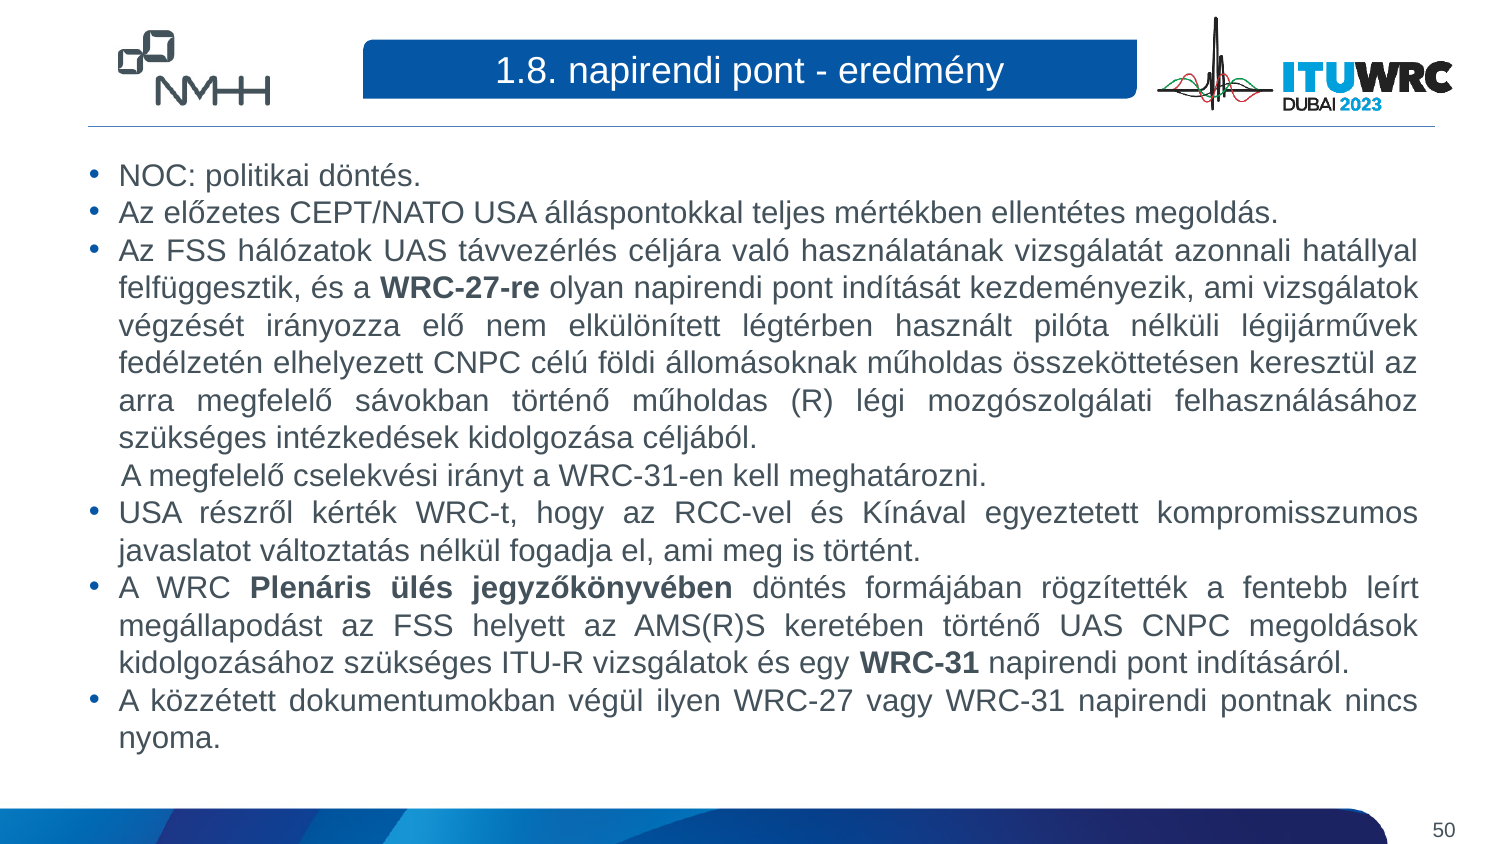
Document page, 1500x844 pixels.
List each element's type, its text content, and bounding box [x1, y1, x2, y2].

text_box 1.8. napirendi pont - eredmény [361, 37, 1139, 101]
picture [0, 1, 1500, 844]
text_box NOC: politikai döntés. Az előzetes CEPT/NATO USA álláspontokkal teljes mértékben ellentétes megoldás. Az FSS hálózatok UAS távvezérlés céljára való használatának vizsgálatát azonnali hatállyal felfüggesztik, és a WRC-27-re olyan napirendi pont indítását kezdeményezik, ami vizsgálatok végzését irányozza elő nem elkülönített légtérben használt pilóta nélküli légijárművek fedélzetén elhelyezett CNPC célú földi állomásoknak műholdas összeköttetésen keresztül az arra megfelelő sávokban történő műholdas (R) légi mozgószolgálati felhasználásához szükséges intézkedések kidolgozása céljából. A megfelelő cselekvési irányt a WRC-31-en kell meghatározni. USA részről kérték WRC-t, hogy az RCC-vel és Kínával egyeztetett kompromisszumos javaslatot változtatás nélkül fogadja el, ami meg is történt. A WRC Plenáris ülés jegyzőkönyvében döntés formájában rögzítették a fentebb leírt megállapodást az FSS helyett az AMS(R)S keretében történő UAS CNPC megoldások kidolgozásához szükséges ITU-R vizsgálatok és egy WRC-31 napirendi pont indításáról. A közzétett dokumentumokban végül ilyen WRC-27 vagy WRC-31 napirendi pontnak nincs nyoma. [68, 147, 1435, 763]
